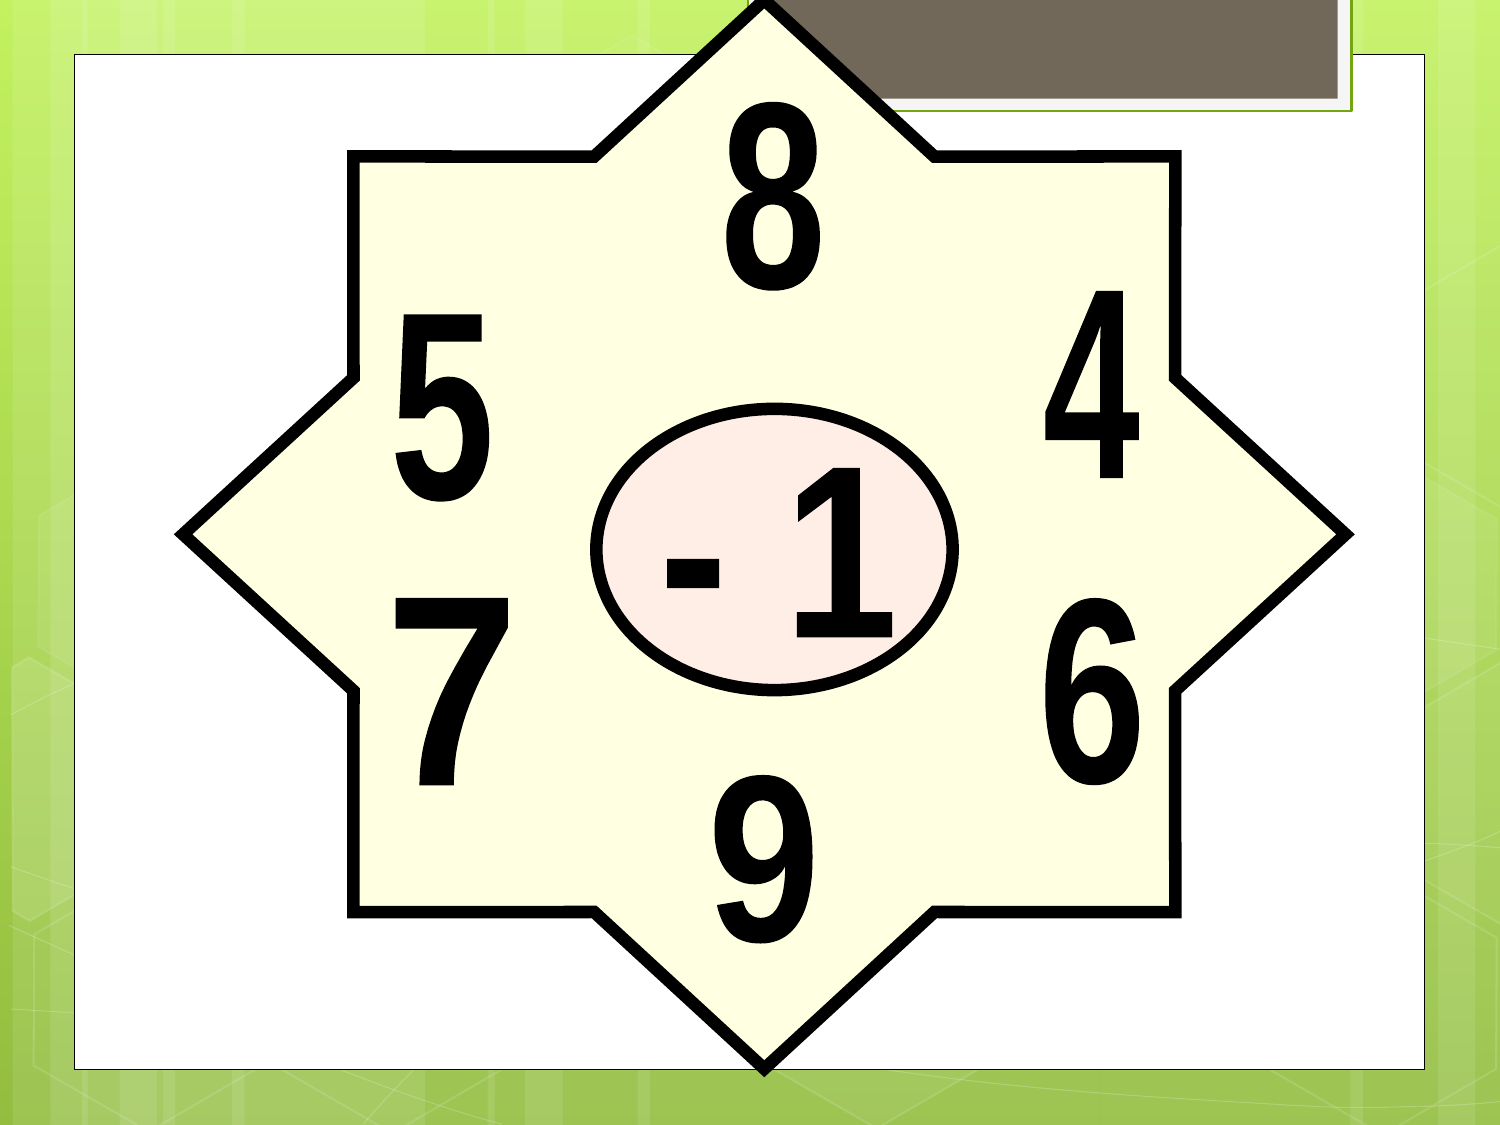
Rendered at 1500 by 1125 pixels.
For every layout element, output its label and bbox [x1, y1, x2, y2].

text_box [596, 408, 953, 691]
text_box [183, 0, 1346, 1069]
